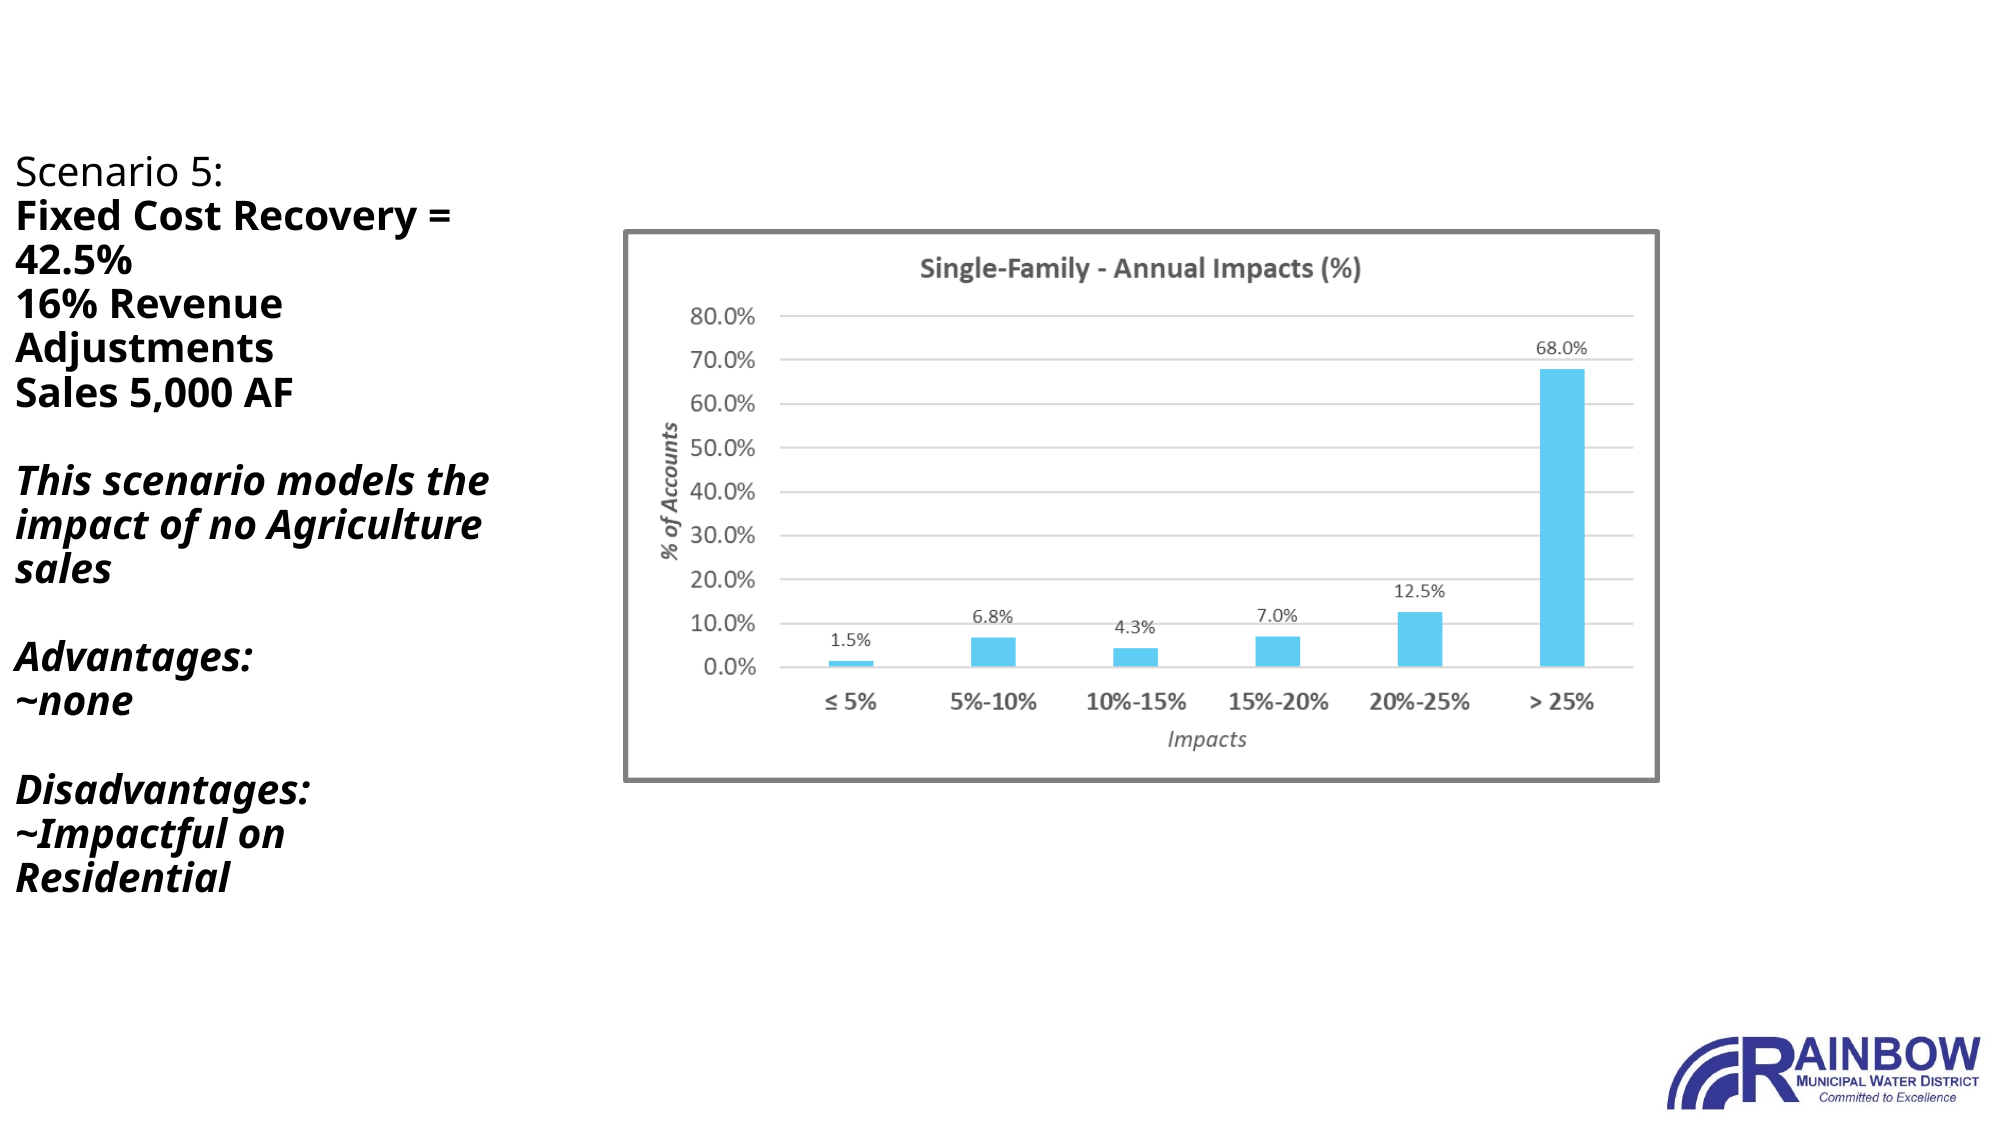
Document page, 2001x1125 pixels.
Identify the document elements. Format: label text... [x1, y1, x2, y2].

title Scenario 5: Fixed Cost Recovery = 42.5% 16% Revenue Adjustments Sales 5,000 AF This scenario models the impact of no Agriculture sales Advantages: ~none Disadvantages: ~Impactful on Residential [0, 142, 508, 911]
picture [1654, 1021, 2000, 1125]
picture [623, 229, 1660, 783]
